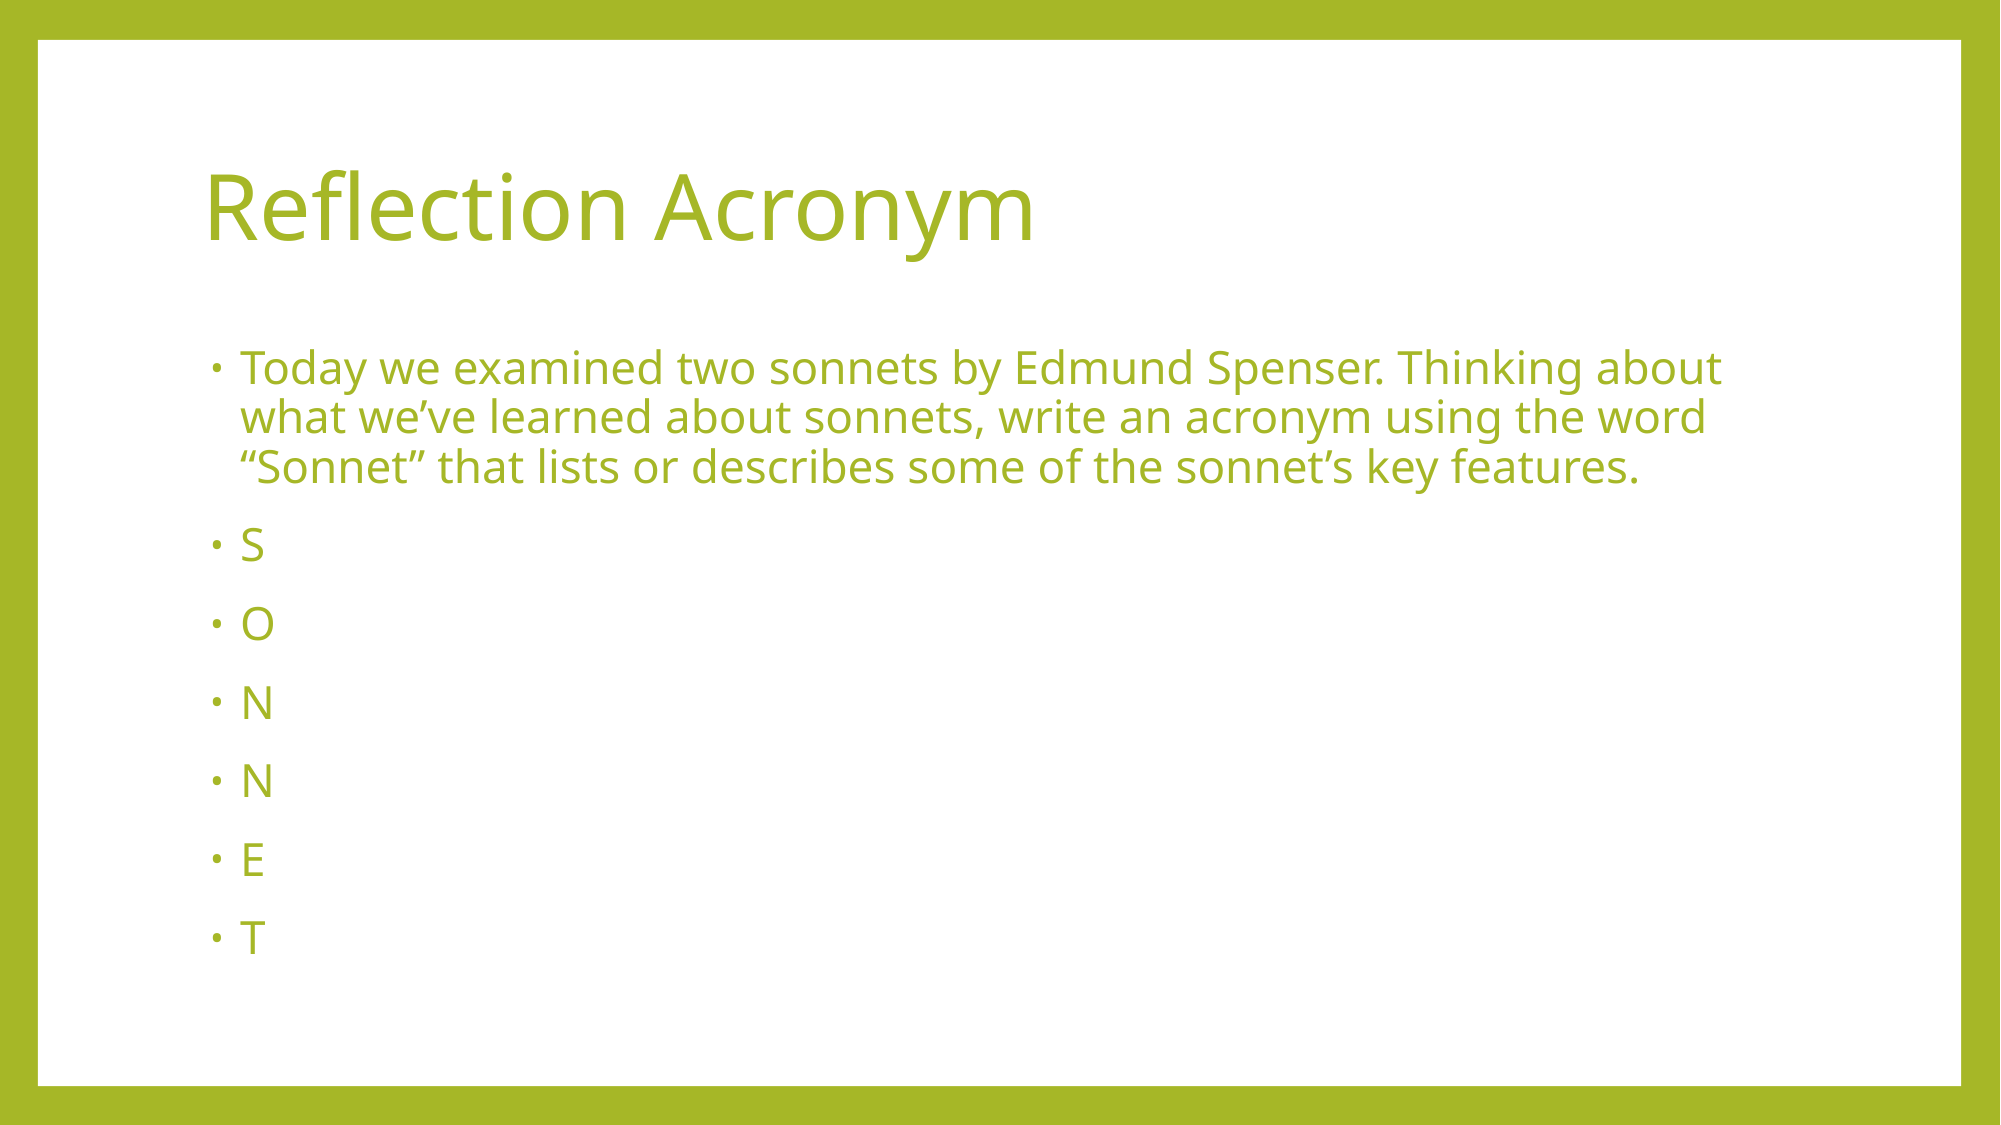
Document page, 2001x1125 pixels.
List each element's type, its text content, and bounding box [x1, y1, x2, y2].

title Reflection Acronym [187, 99, 1808, 323]
list Today we examined two sonnets by Edmund Spenser. Thinking about what we’ve learned about sonnets, write an acronym using the word “Sonnet” that lists or describes some of the sonnet’s key features. S O N N E T [187, 337, 1808, 1000]
